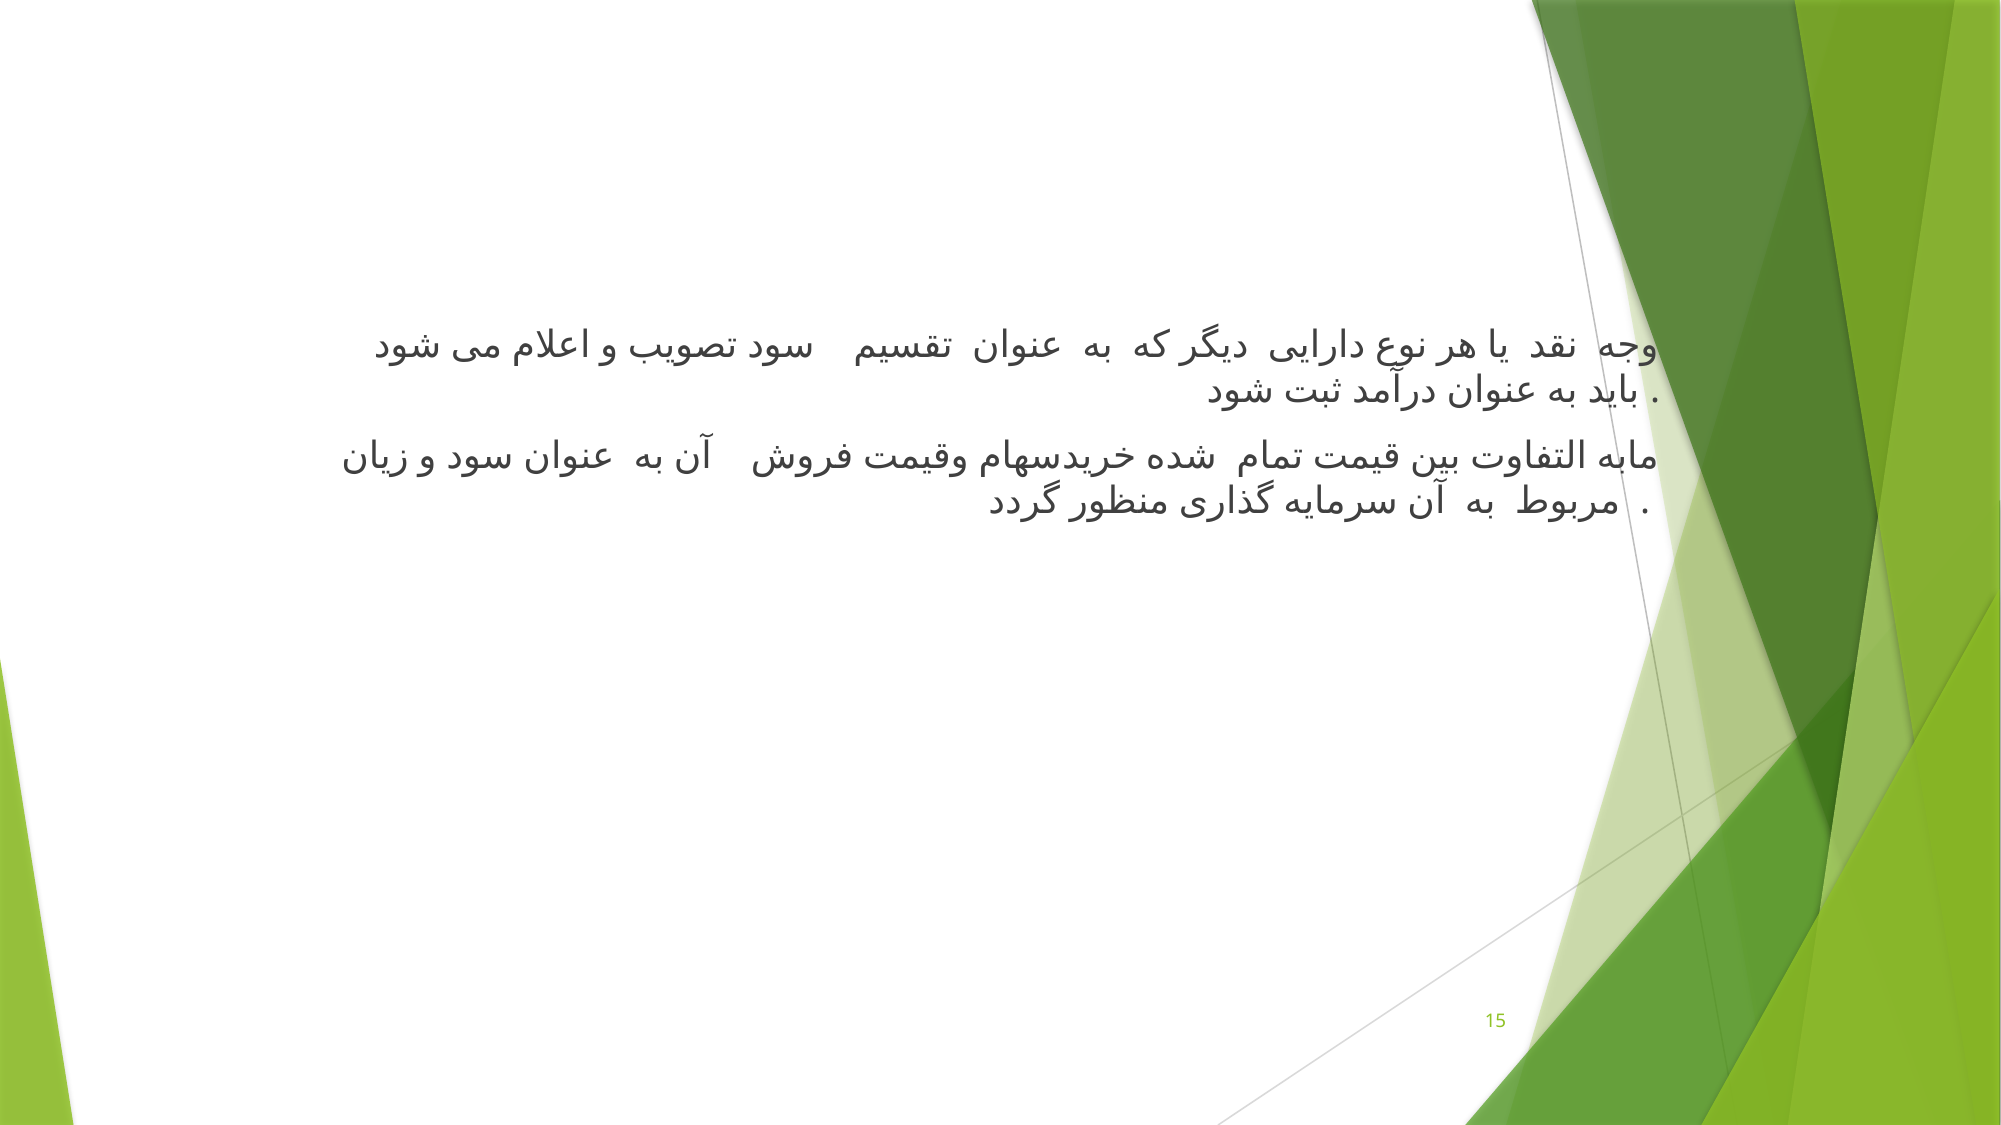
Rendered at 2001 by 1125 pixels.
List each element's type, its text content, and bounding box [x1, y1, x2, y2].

slide_number 15 [1409, 991, 1522, 1051]
list وجه نقد يا هر نوع دارایی ديگر که به عنوان تقسيم سود تصويب و اعلام می شود بايد به عنوان درآمد ثبت شود . مابه التفاوت بين قيمت تمام شده خريدسهام وقيمت فروش آن به عنوان سود و زيان مربوط به آن سرمايه گذاری منظور گردد . [324, 312, 1675, 870]
